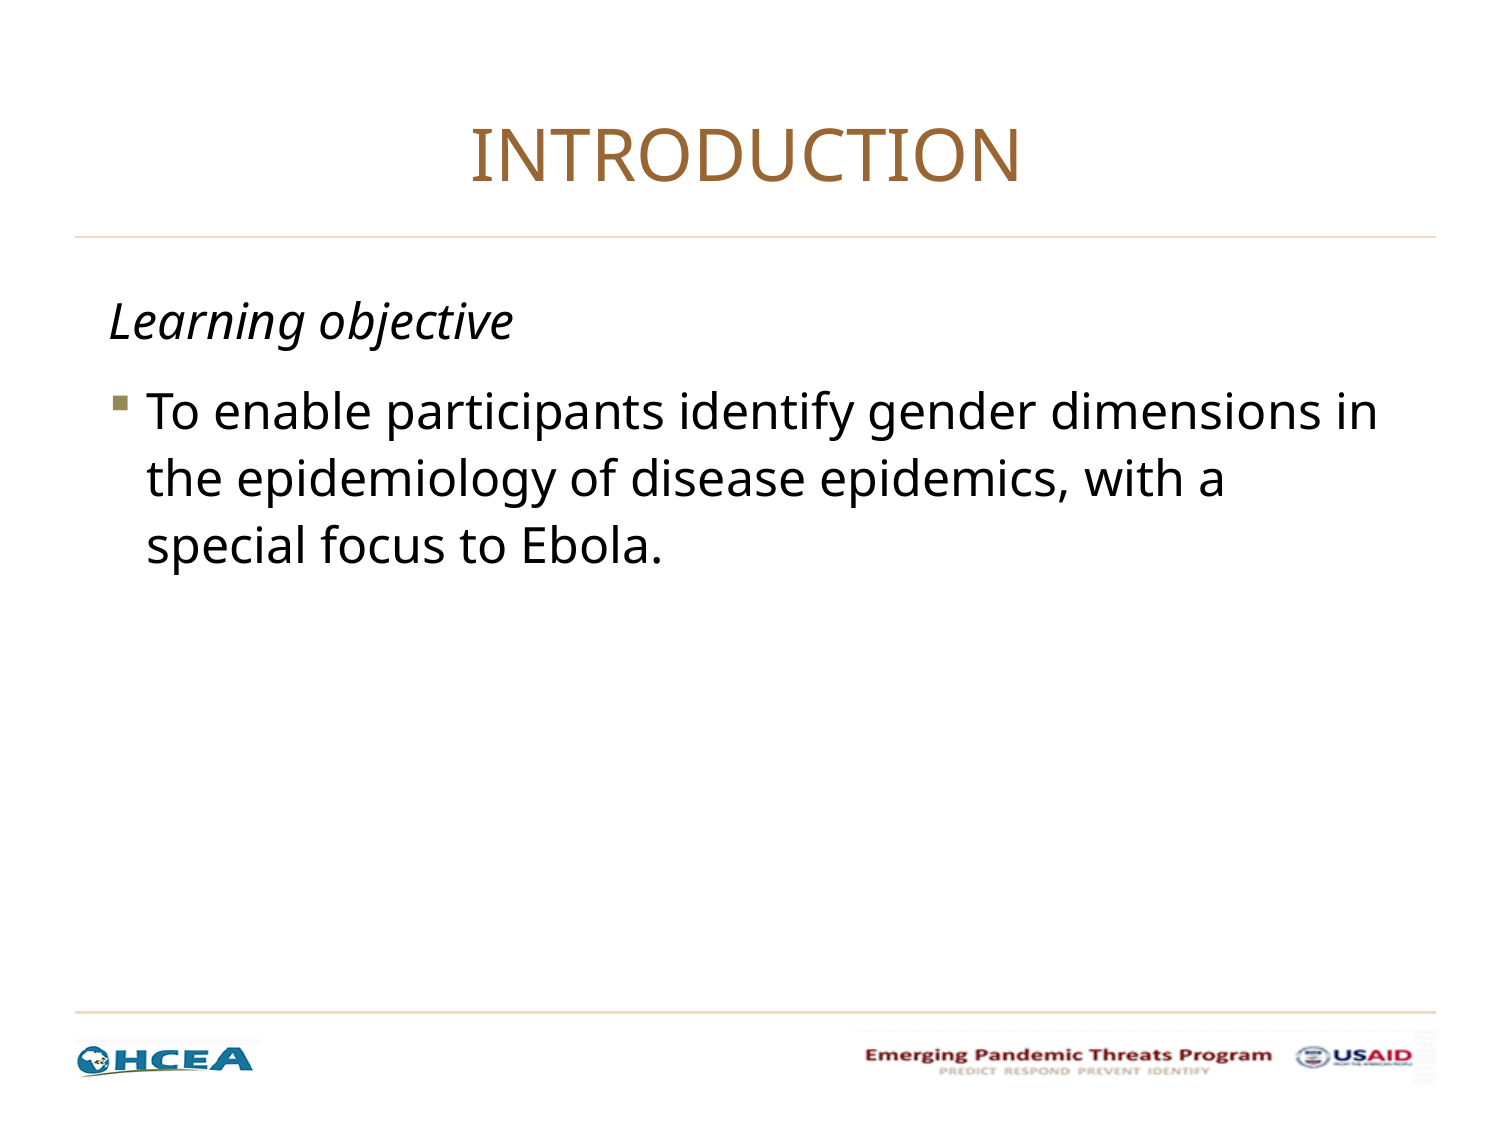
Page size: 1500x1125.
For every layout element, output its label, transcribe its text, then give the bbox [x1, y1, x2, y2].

title Introduction [69, 66, 1425, 238]
picture [75, 1037, 262, 1078]
list Learning objective To enable participants identify gender dimensions in the epidemiology of disease epidemics, with a special focus to Ebola. [75, 275, 1413, 913]
picture [854, 1029, 1436, 1086]
